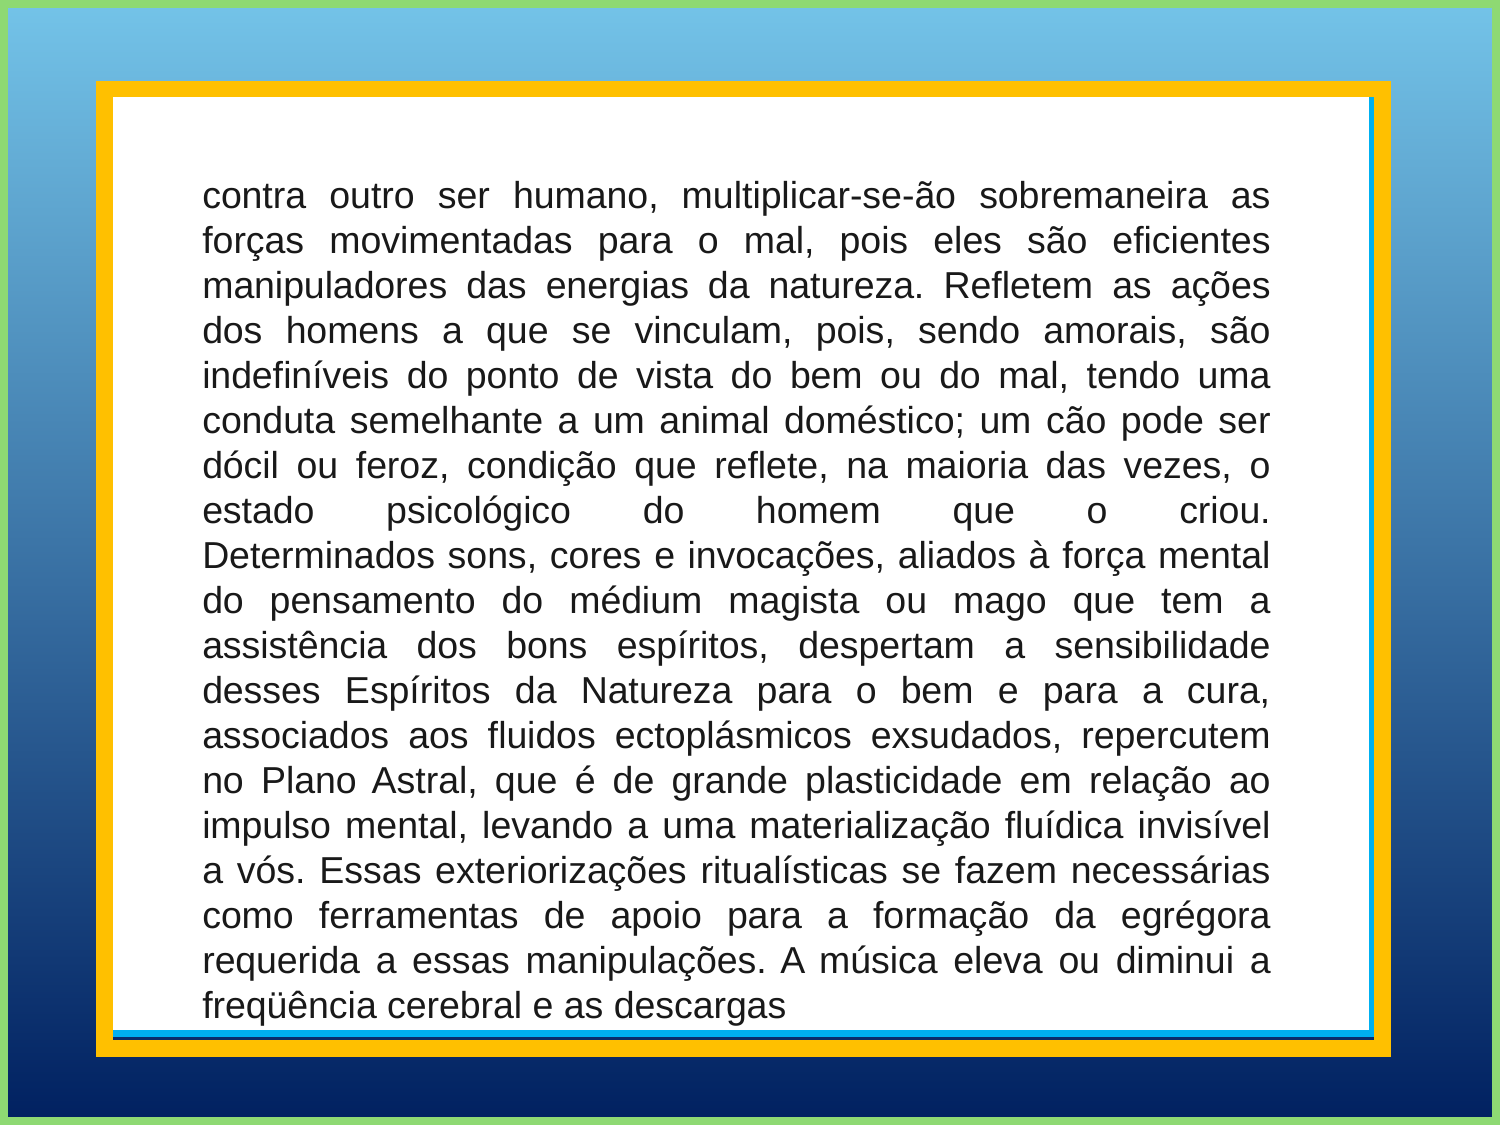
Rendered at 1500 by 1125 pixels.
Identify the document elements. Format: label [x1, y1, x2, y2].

text_box [0, 0, 1500, 1125]
